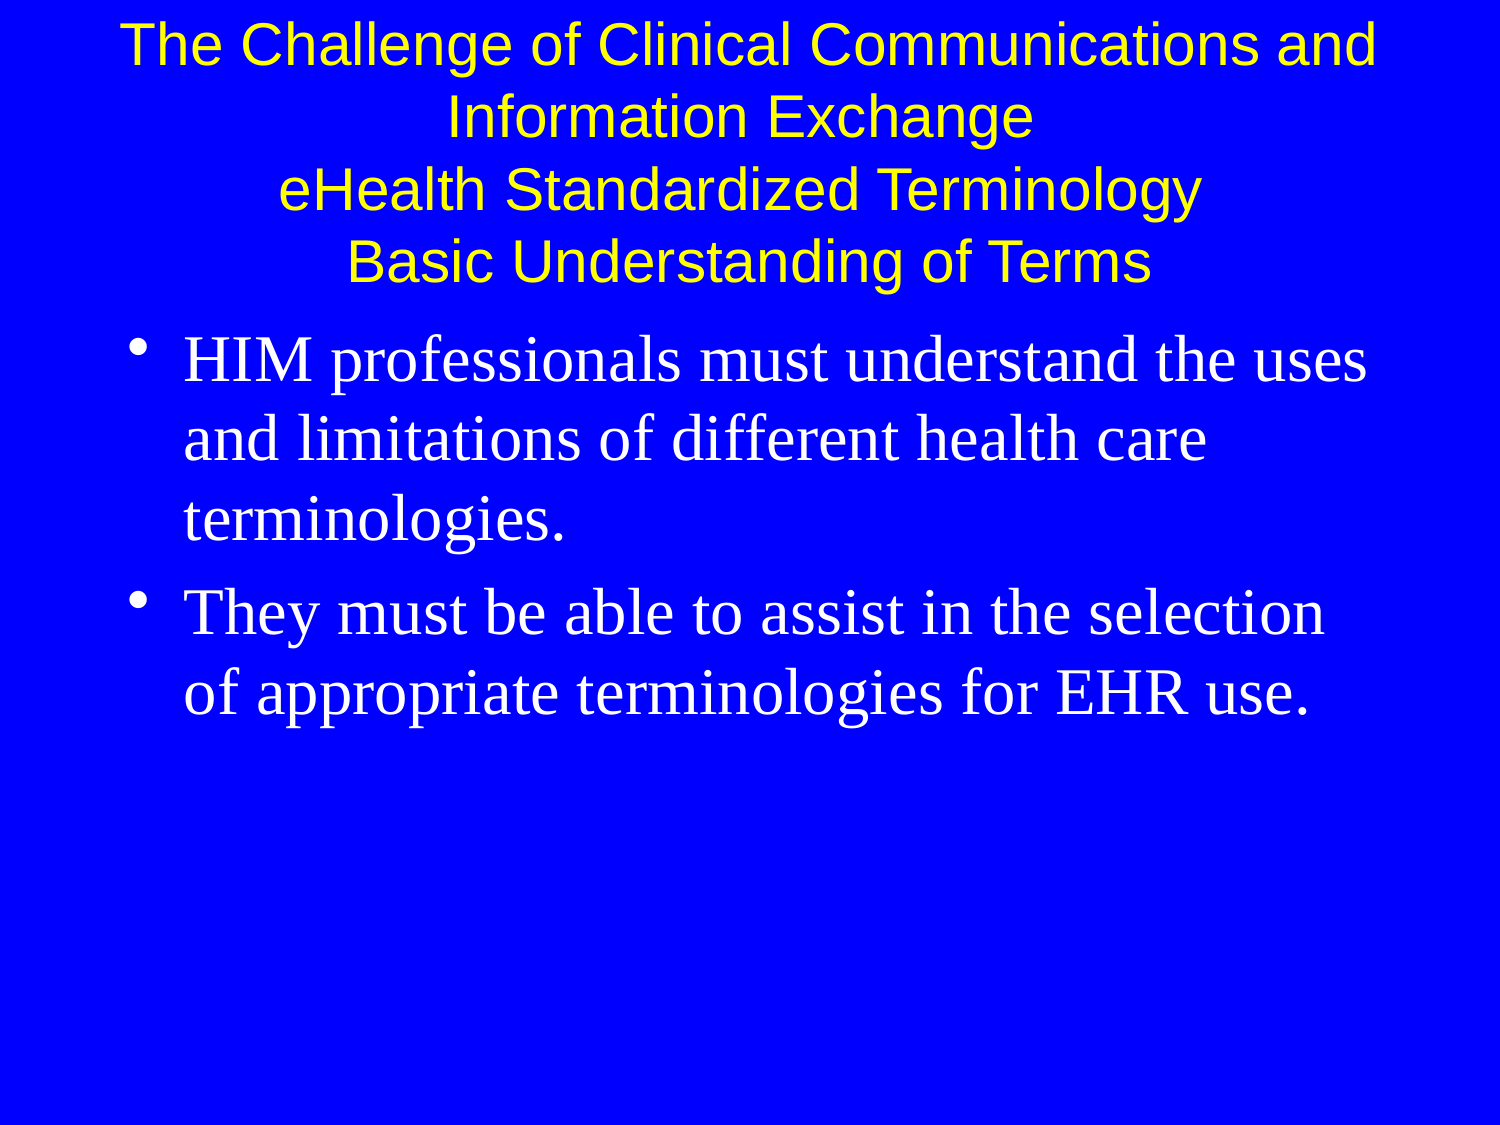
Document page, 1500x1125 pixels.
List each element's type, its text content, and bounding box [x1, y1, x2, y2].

list HIM professionals must understand the uses and limitations of different health care terminologies. They must be able to assist in the selection of appropriate terminologies for EHR use. [112, 306, 1388, 1038]
text_box The Challenge of Clinical Communications and Information Exchange eHealth Standardized Terminology Basic Understanding of Terms [0, 37, 1500, 263]
